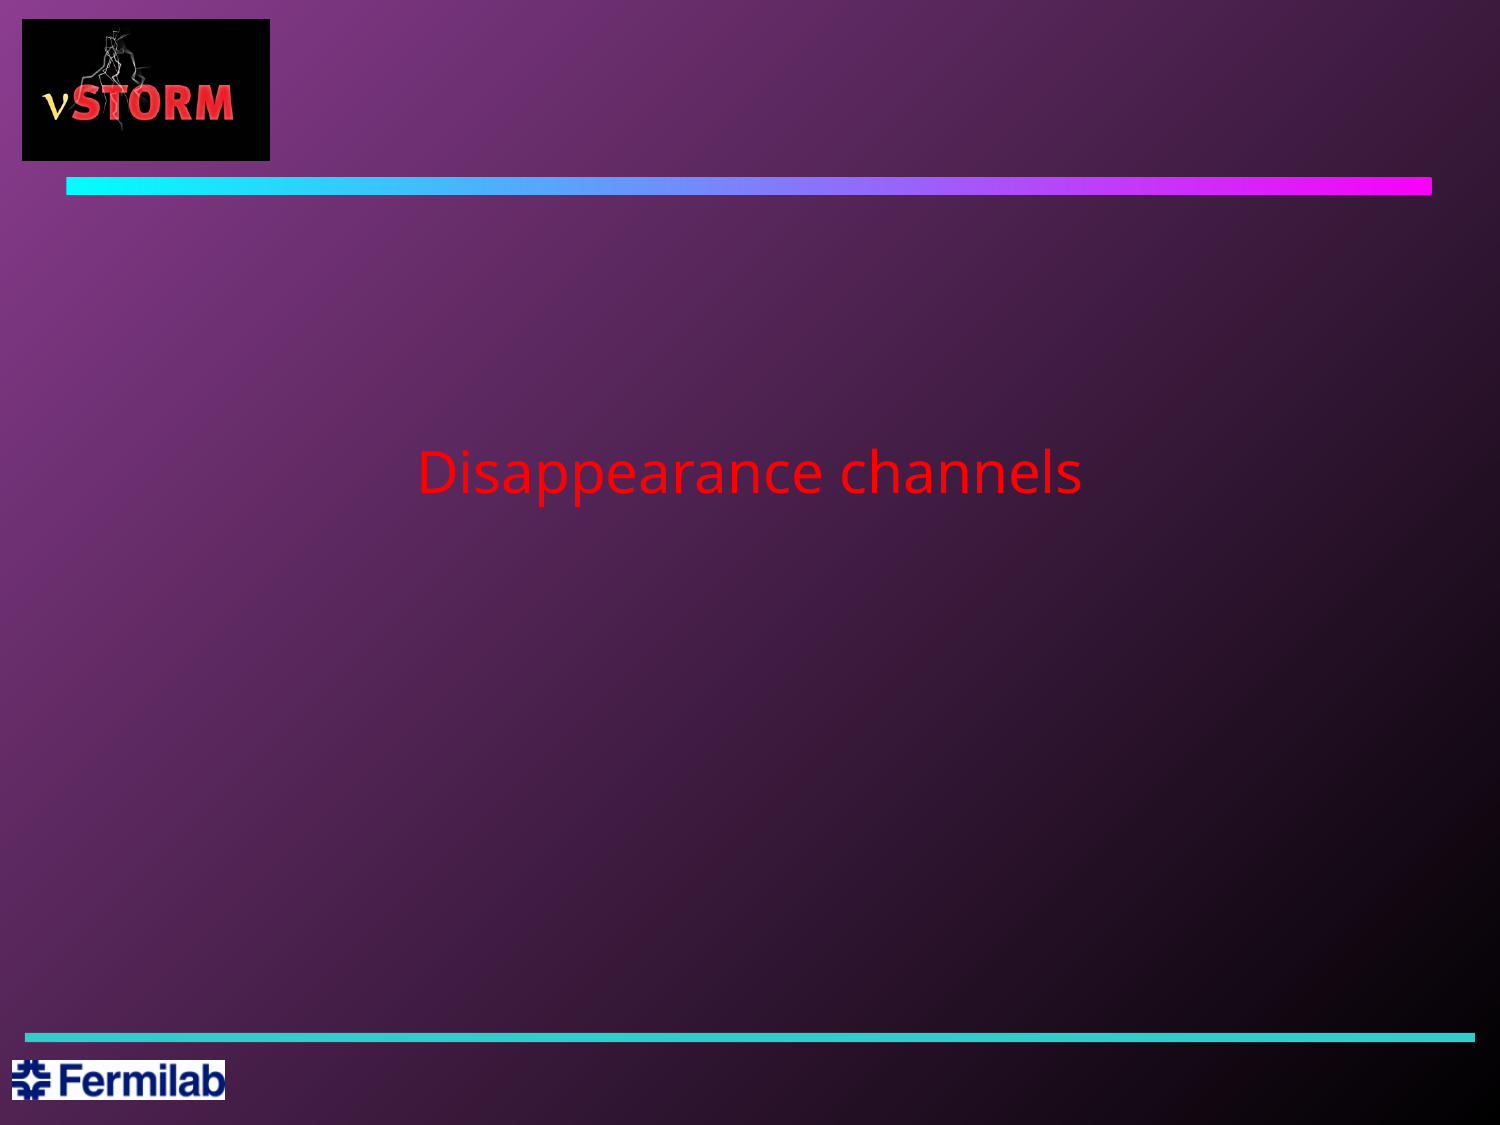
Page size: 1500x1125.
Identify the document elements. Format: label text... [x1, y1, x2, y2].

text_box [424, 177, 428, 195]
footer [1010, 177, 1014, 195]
picture [22, 19, 270, 161]
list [552, 177, 556, 195]
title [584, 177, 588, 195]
picture [12, 1060, 225, 1100]
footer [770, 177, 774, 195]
title Disappearance channels [112, 349, 1388, 591]
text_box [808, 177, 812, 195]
